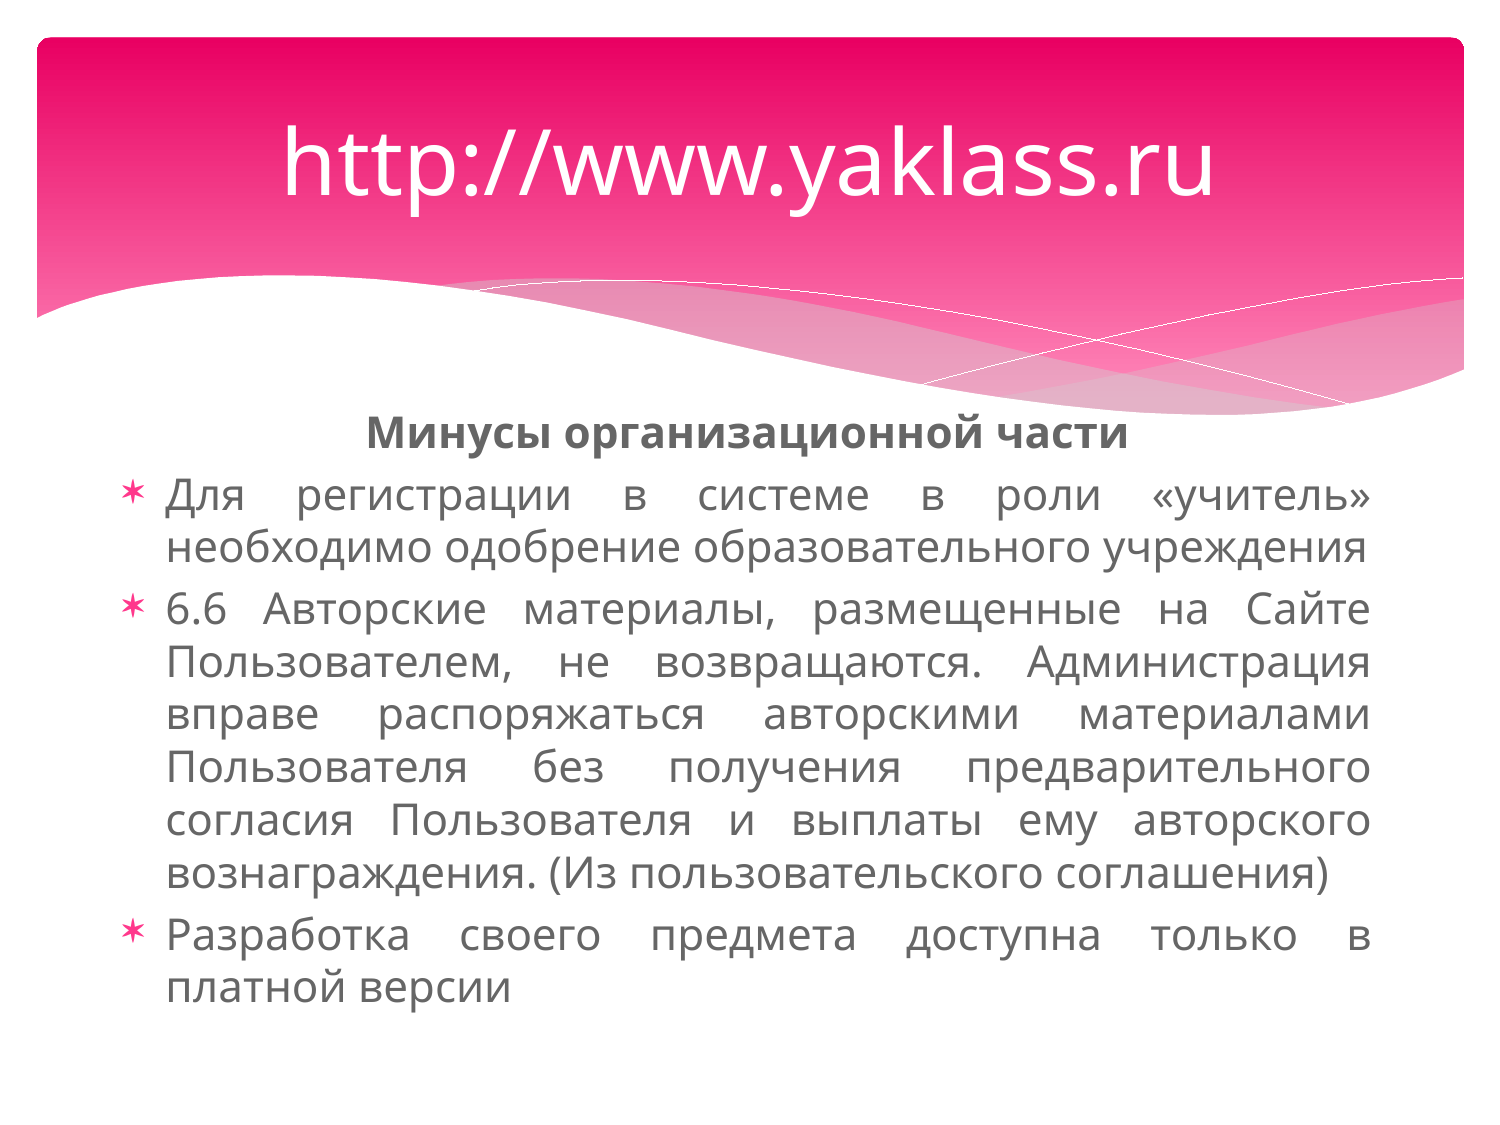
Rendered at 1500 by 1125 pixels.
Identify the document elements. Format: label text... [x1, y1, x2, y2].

title http://www.yaklass.ru [75, 55, 1425, 261]
list Минусы организационной части Для регистрации в системе в роли «учитель» необходимо одобрение образовательного учреждения 6.6 Авторские материалы, размещенные на Сайте Пользователем, не возвращаются. Администрация вправе распоряжаться авторскими материалами Пользователя без получения предварительного согласия Пользователя и выплаты ему авторского вознаграждения. (Из пользовательского соглашения) Разработка своего предмета доступна только в платной версии [107, 397, 1388, 1094]
